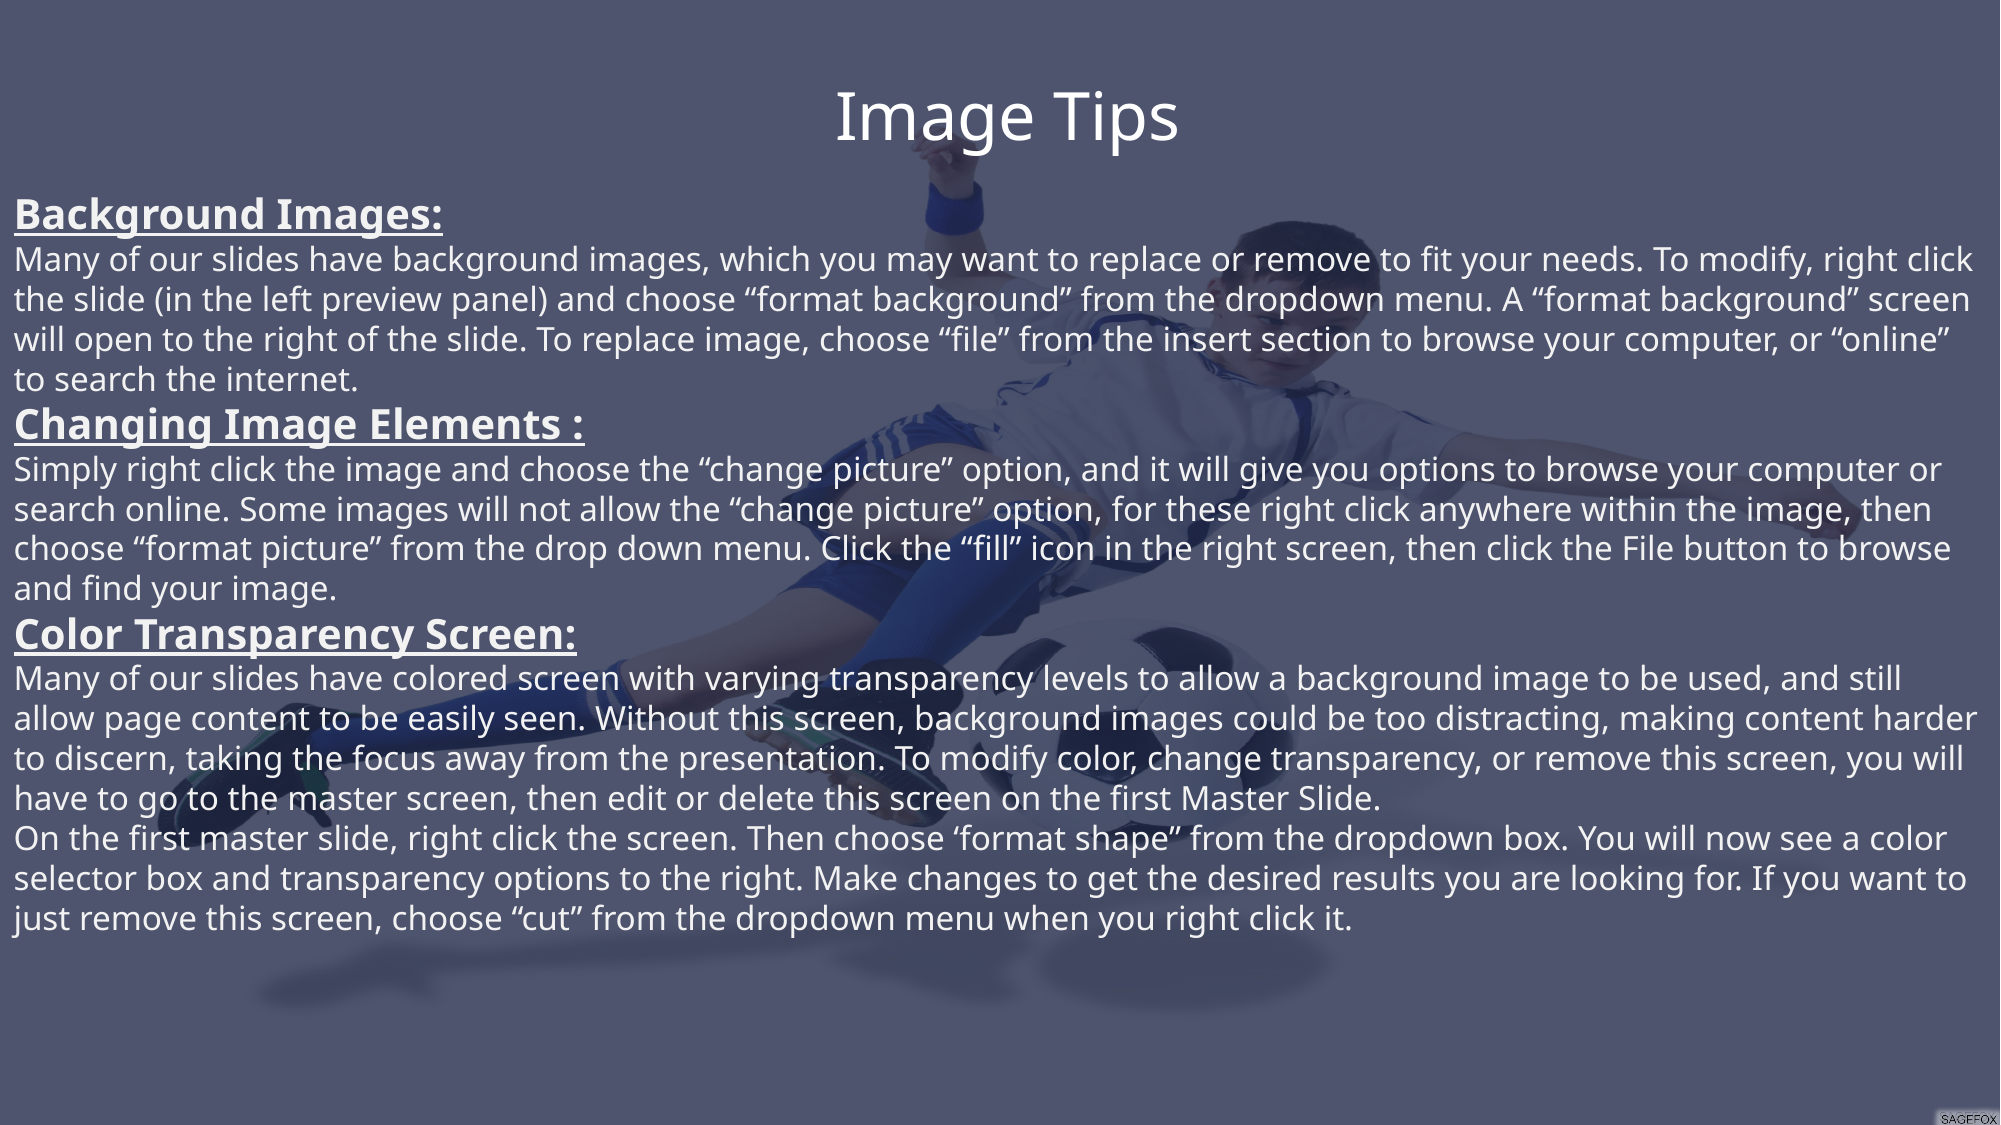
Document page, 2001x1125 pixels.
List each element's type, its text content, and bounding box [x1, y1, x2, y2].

text_box Background Images: Many of our slides have background images, which you may want to replace or remove to fit your needs. To modify, right click the slide (in the left preview panel) and choose “format background” from the dropdown menu. A “format background” screen will open to the right of the slide. To replace image, choose “file” from the insert section to browse your computer, or “online” to search the internet. Changing Image Elements : Simply right click the image and choose the “change picture” option, and it will give you options to browse your computer or search online. Some images will not allow the “change picture” option, for these right click anywhere within the image, then choose “format picture” from the drop down menu. Click the “fill” icon in the right screen, then click the File button to browse and find your image. Color Transparency Screen: Many of our slides have colored screen with varying transparency levels to allow a background image to be used, and still allow page content to be easily seen. Without this screen, background images could be too distracting, making content harder to discern, taking the focus away from the presentation. To modify color, change transparency, or remove this screen, you will have to go to the master screen, then edit or delete this screen on the first Master Slide. On the first master slide, right click the screen. Then choose ‘format shape” from the dropdown box. You will now see a color selector box and transparency options to the right. Make changes to get the desired results you are looking for. If you want to just remove this screen, choose “cut” from the dropdown menu when you right click it. [0, 0, 2000, 1125]
title Image Tips [597, 59, 1420, 177]
picture [1938, 1114, 1999, 1125]
